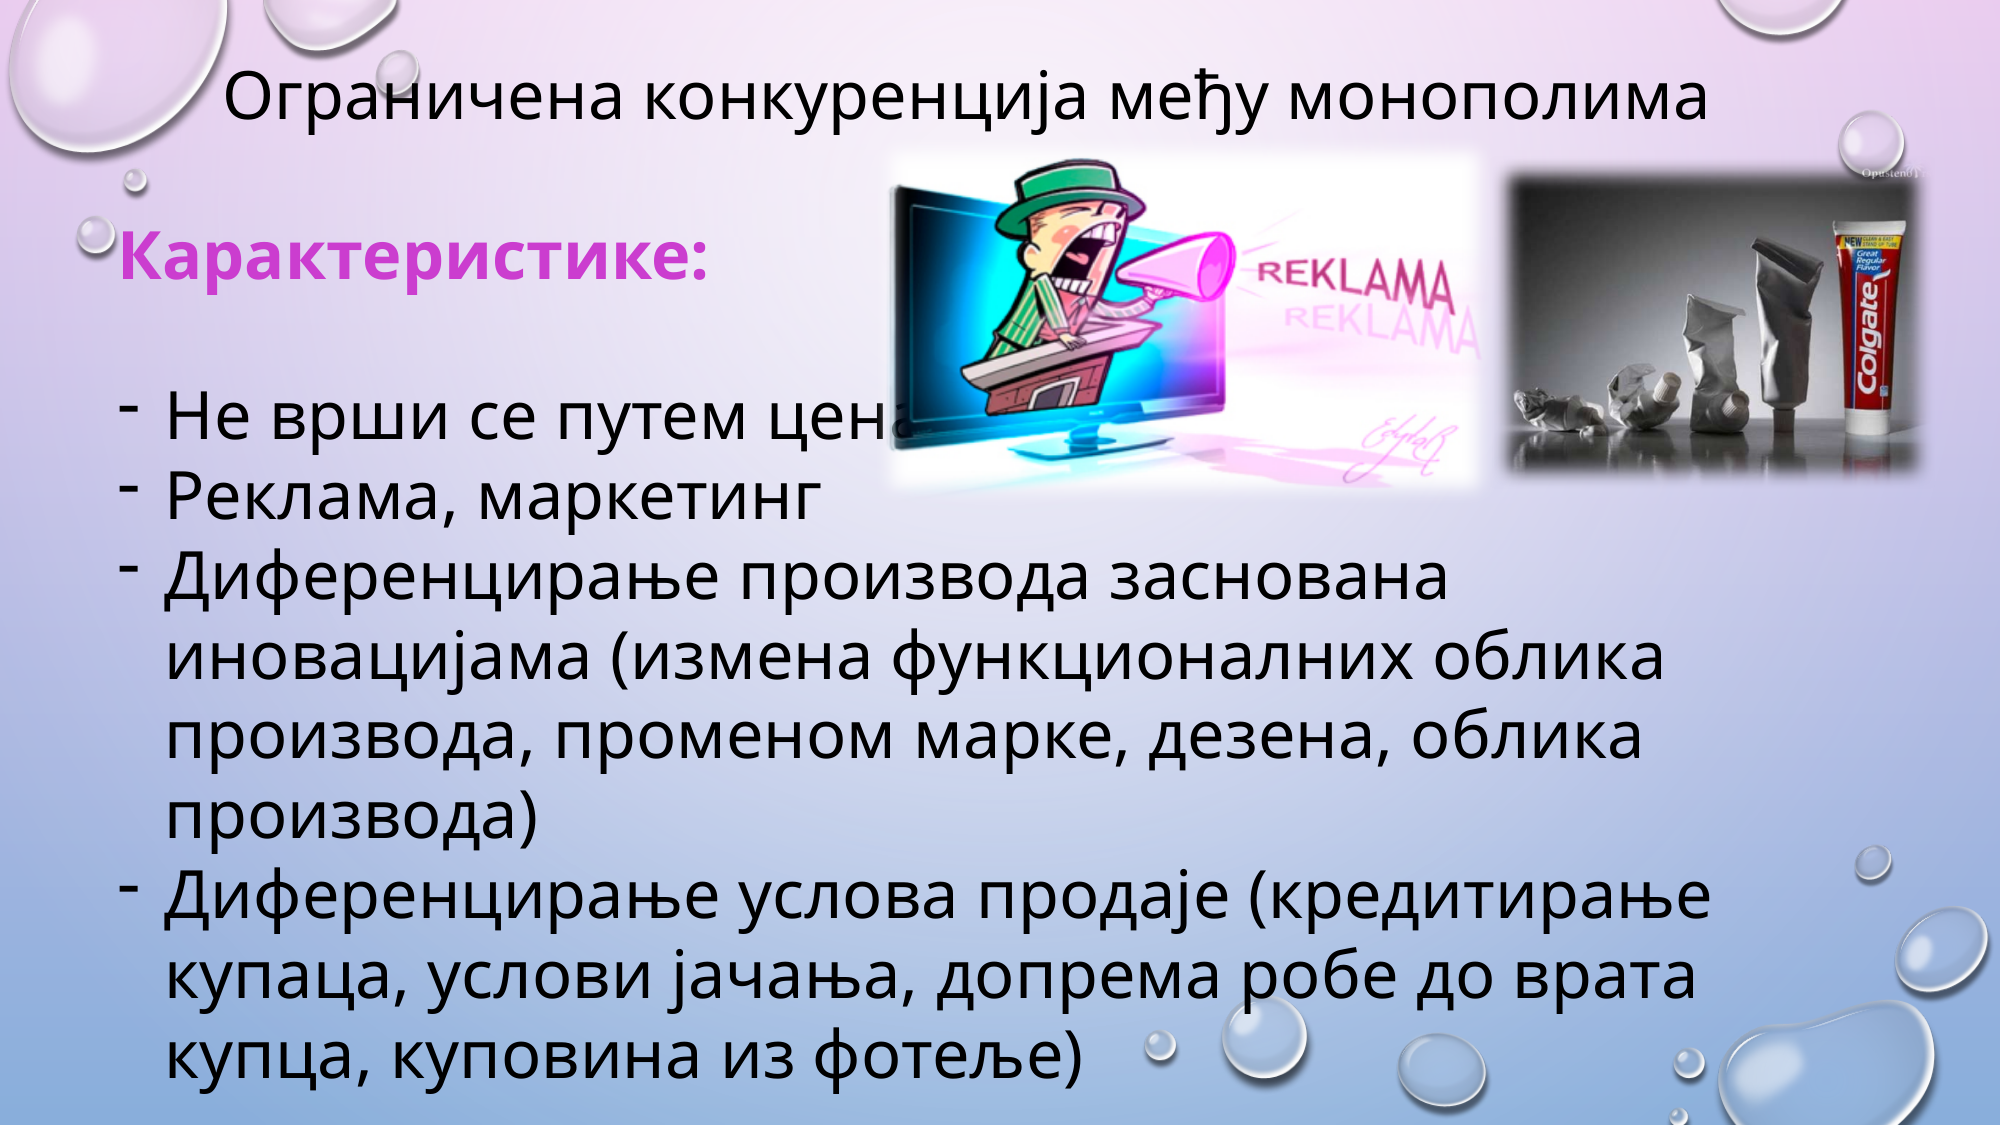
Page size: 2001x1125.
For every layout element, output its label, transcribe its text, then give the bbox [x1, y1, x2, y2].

picture [0, 0, 2000, 1125]
text_box Ограничена конкуренција међу монополима Карактеристике: Не врши се путем цена Реклама, маркетинг Диференцирање производа заснована иновацијама (измена функционалних облика производа, променом марке, дезена, облика производа) Диференцирање услова продаје (кредитирање купаца, услови јачања, допрема робе до врата купца, куповина из фотеље) [102, 45, 1849, 1100]
